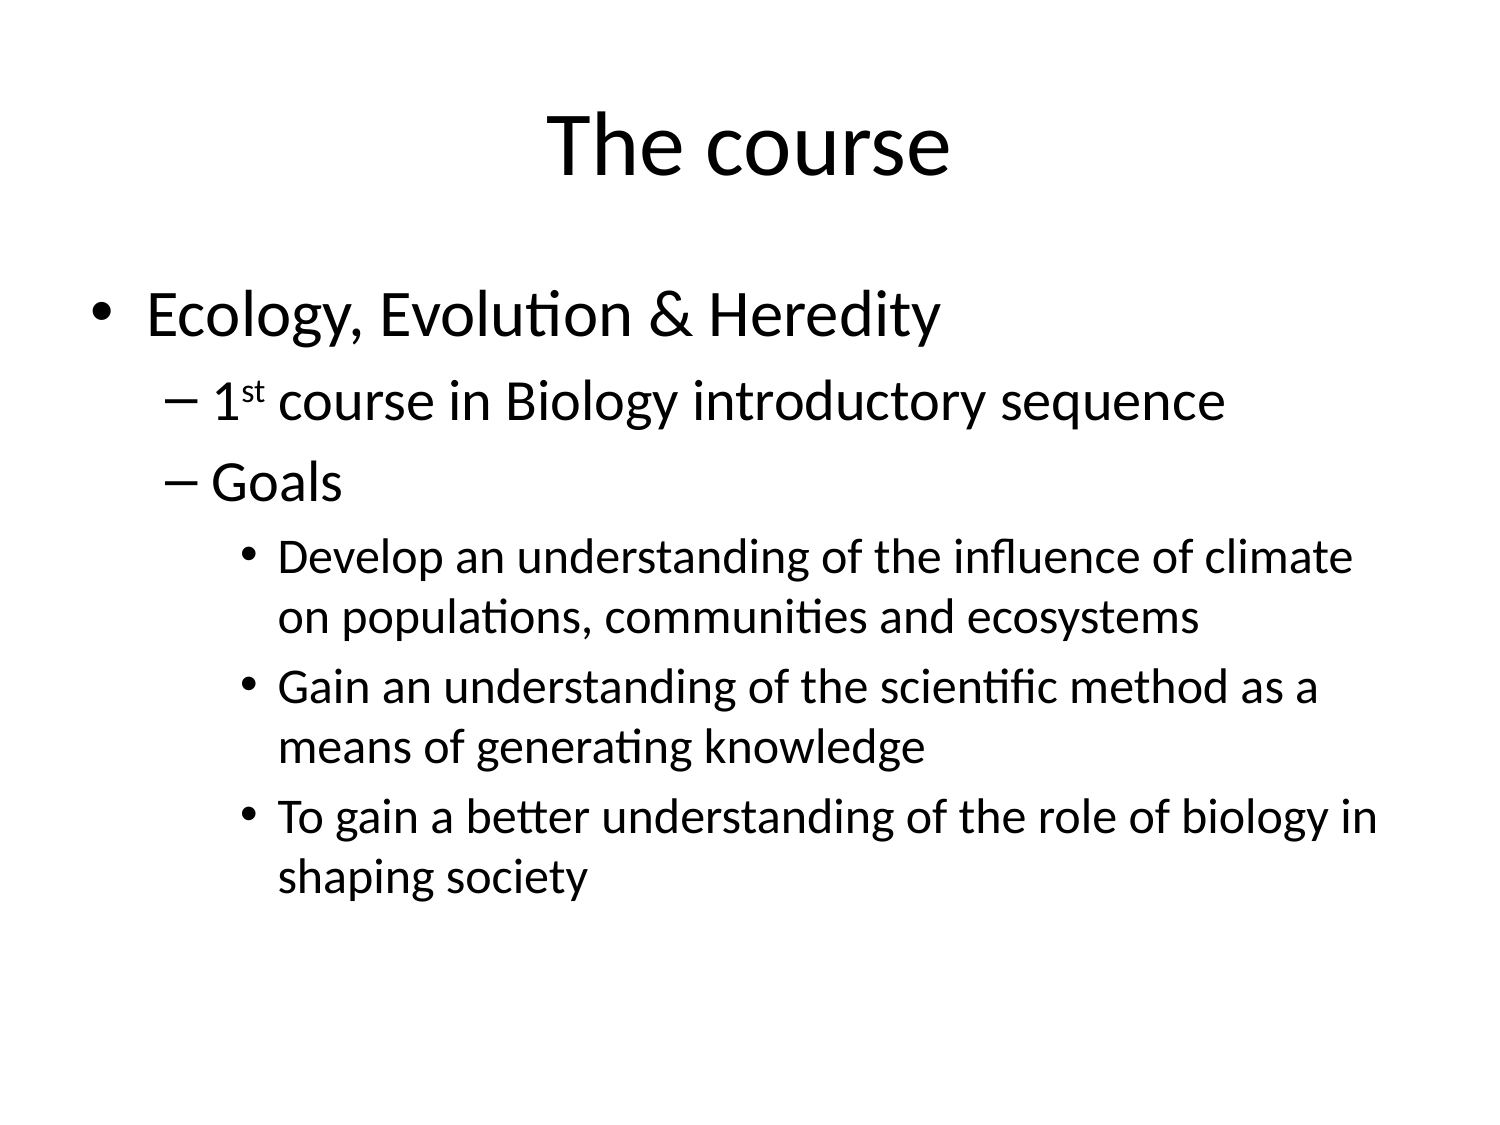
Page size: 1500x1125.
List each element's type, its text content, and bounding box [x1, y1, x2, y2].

title The course [75, 45, 1425, 233]
list Ecology, Evolution & Heredity 1st course in Biology introductory sequence Goals Develop an understanding of the influence of climate on populations, communities and ecosystems Gain an understanding of the scientific method as a means of generating knowledge To gain a better understanding of the role of biology in shaping society [75, 262, 1425, 1005]
